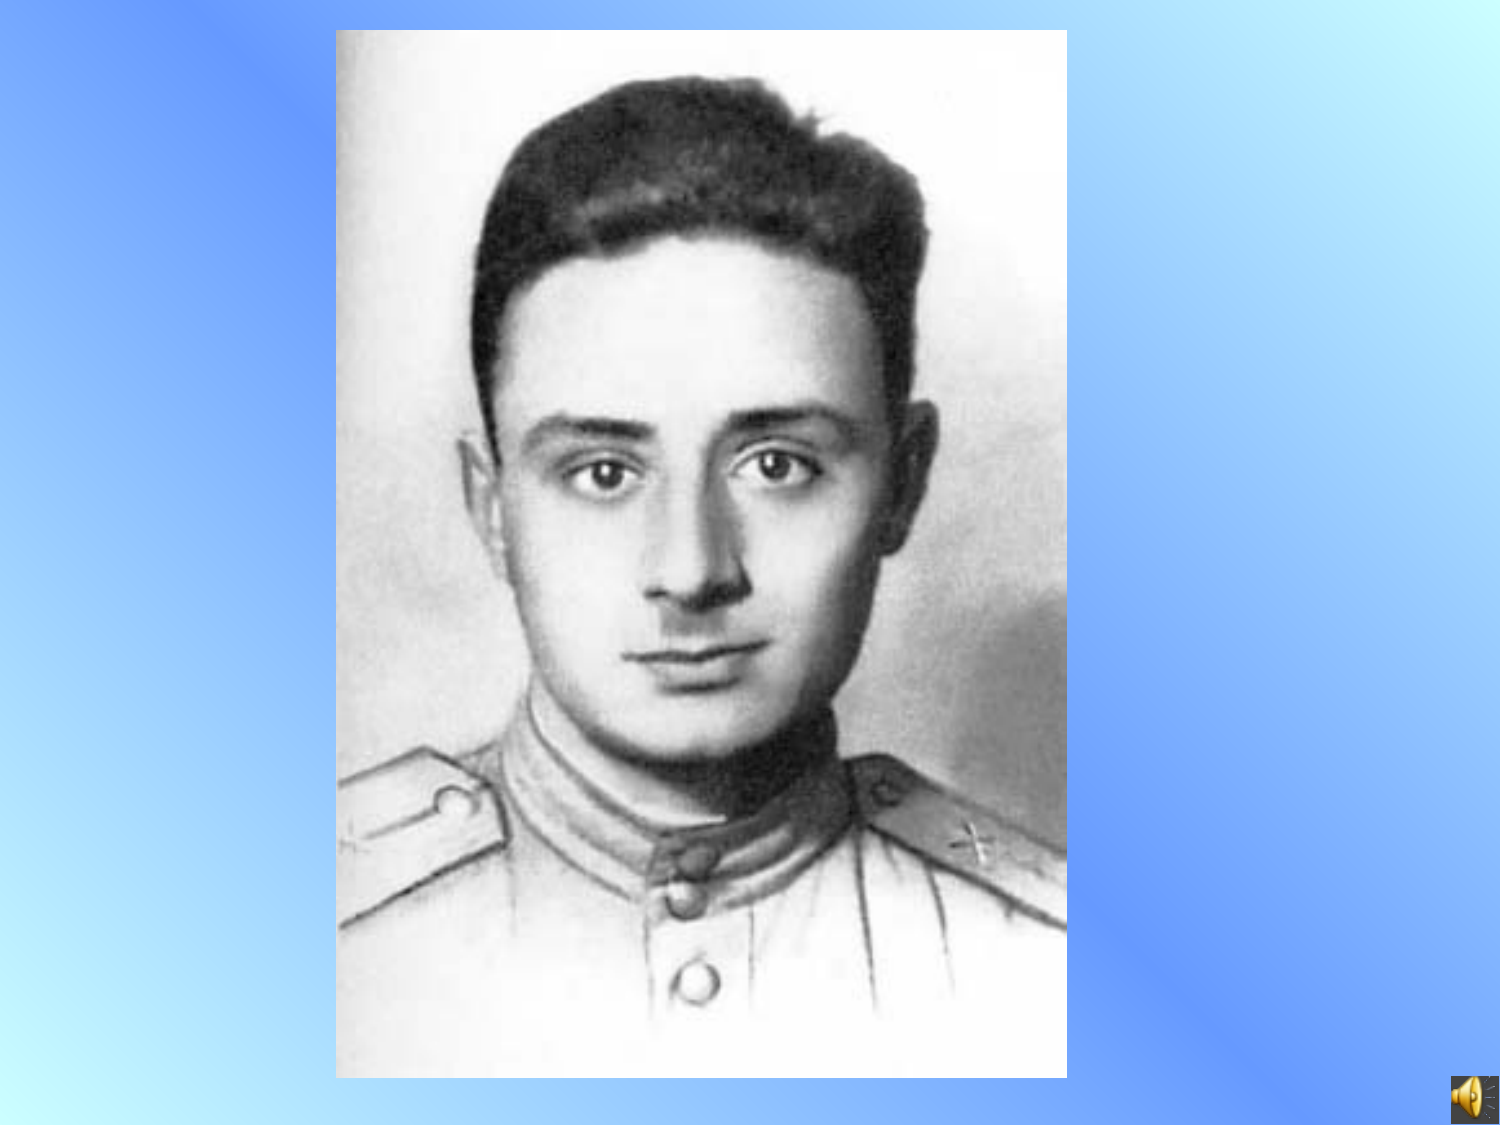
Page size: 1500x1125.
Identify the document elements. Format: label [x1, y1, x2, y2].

picture [1449, 1074, 1500, 1125]
picture [336, 30, 1067, 1079]
